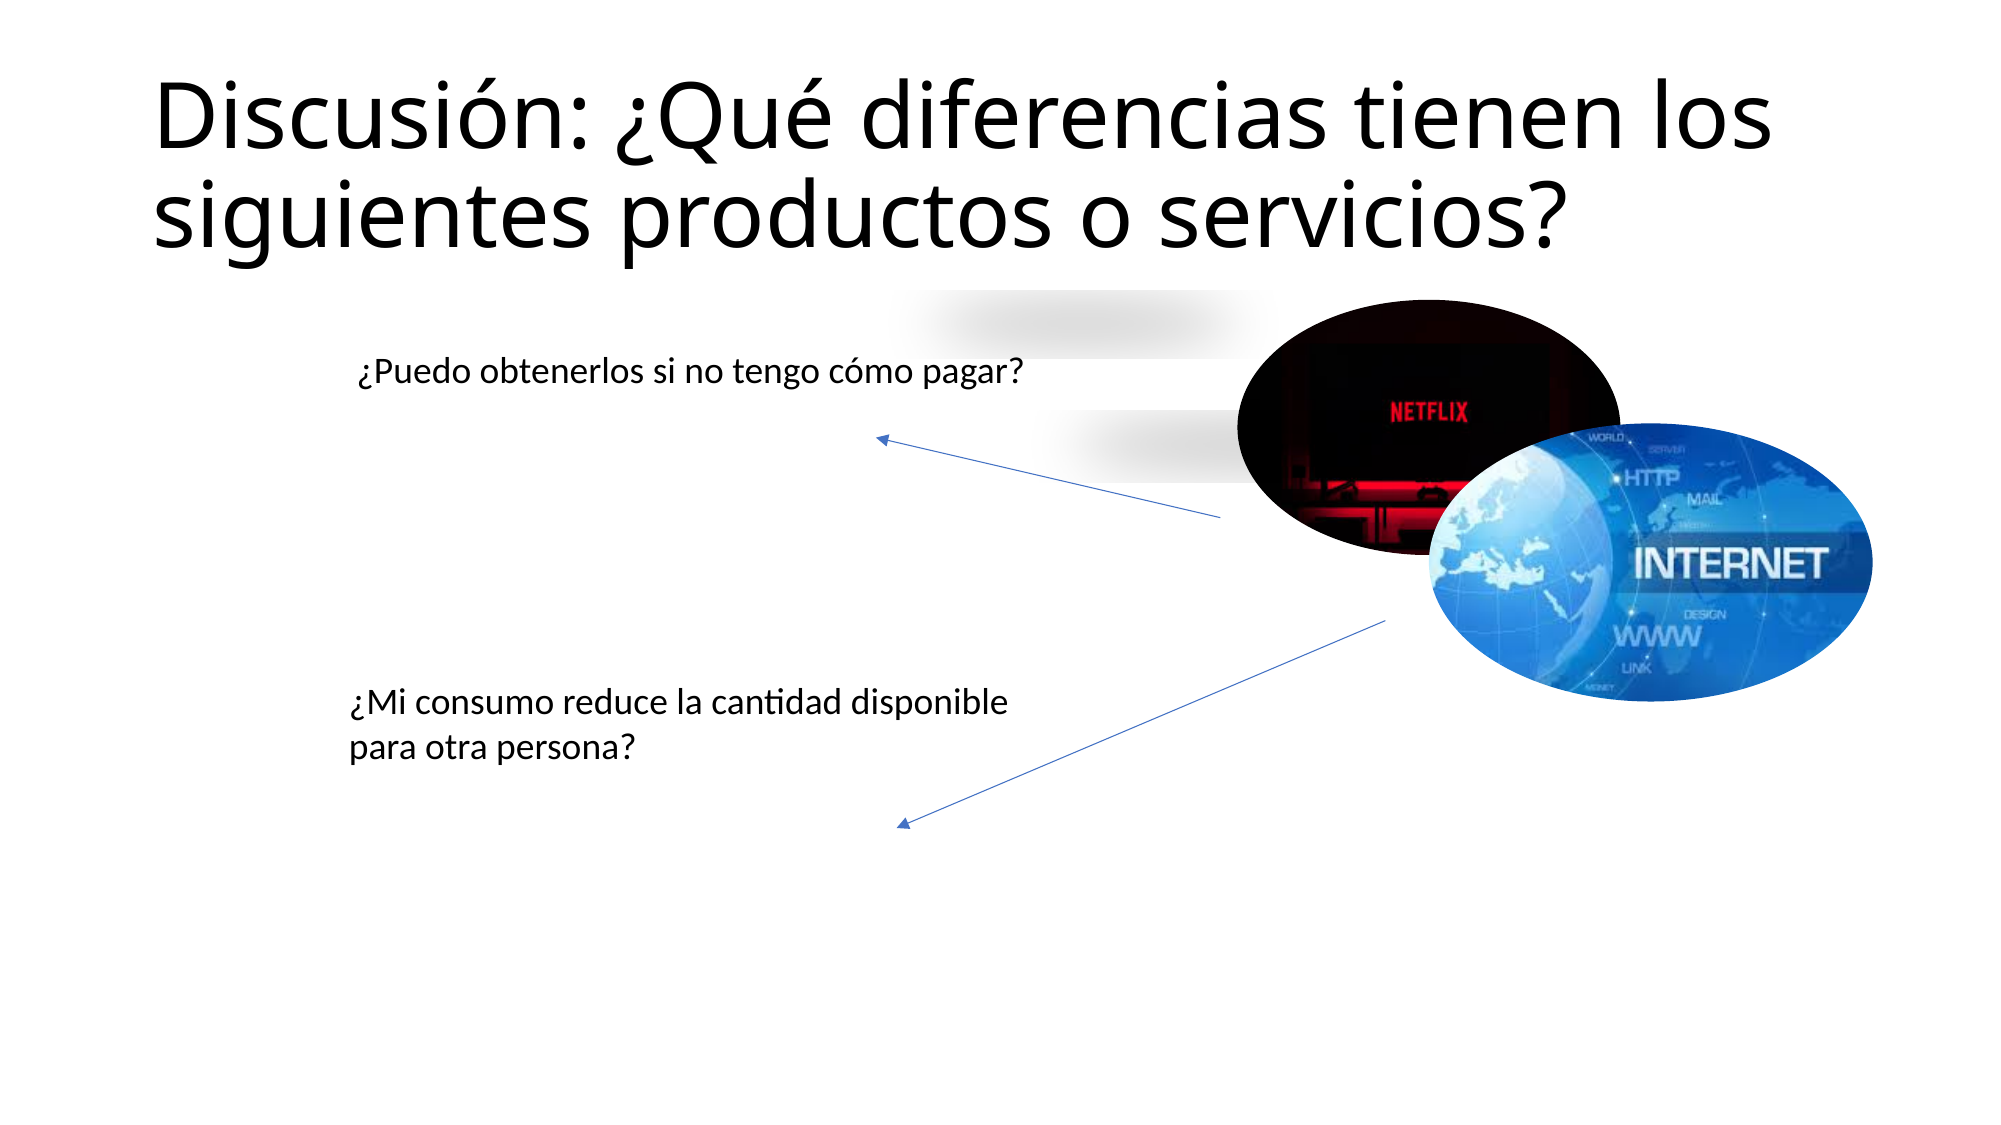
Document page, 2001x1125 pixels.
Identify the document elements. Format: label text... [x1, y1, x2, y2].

text_box ¿Mi consumo reduce la cantidad disponible para otra persona? [333, 669, 896, 775]
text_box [875, 437, 1221, 518]
text_box ¿Puedo obtenerlos si no tengo cómo pagar? [341, 338, 1042, 399]
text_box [896, 620, 1386, 828]
picture [1237, 299, 1873, 702]
title Discusión: ¿Qué diferencias tienen los siguientes productos o servicios? [137, 59, 1863, 278]
